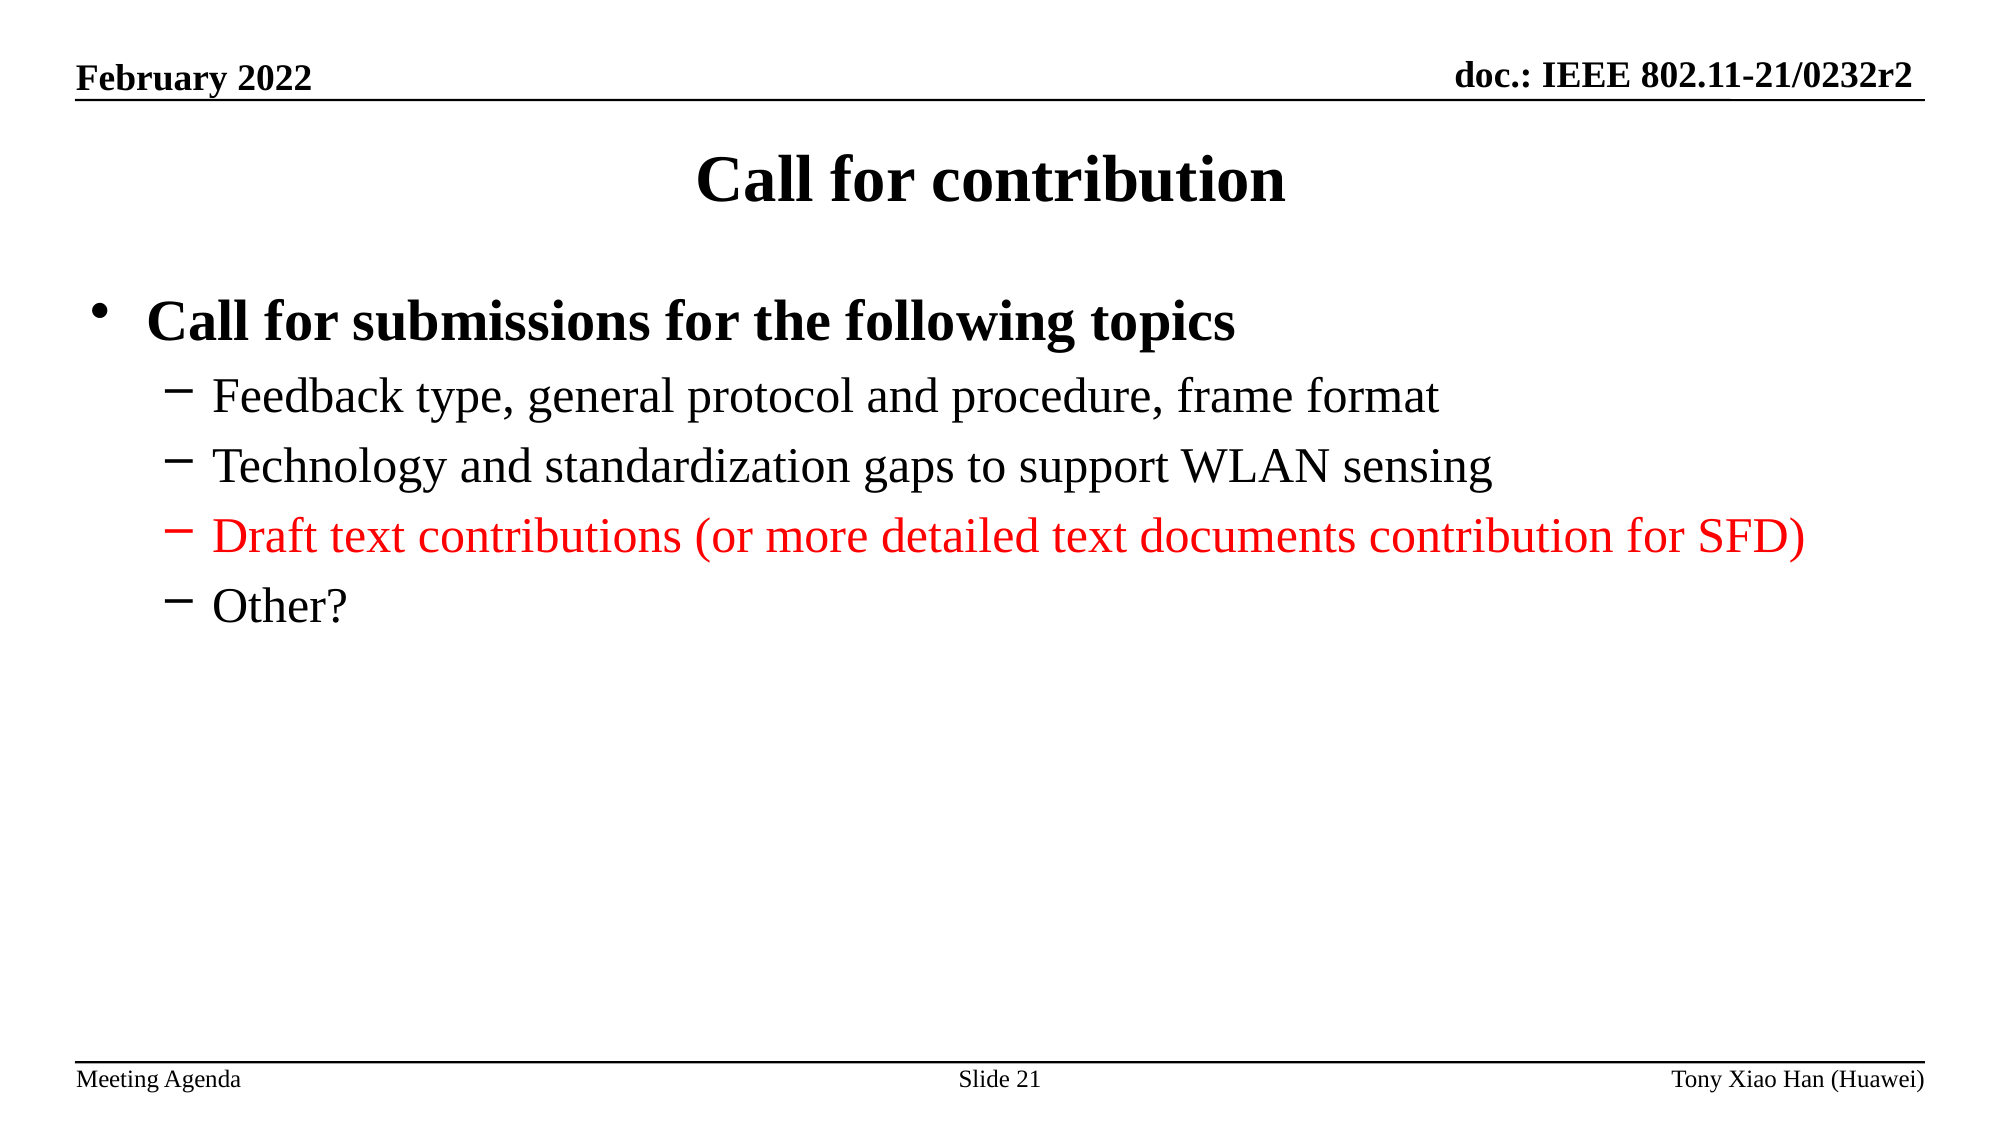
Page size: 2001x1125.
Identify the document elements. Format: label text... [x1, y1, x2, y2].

text_box Call for contribution [362, 87, 1638, 263]
text_box Call for submissions for the following topics Feedback type, general protocol and procedure, frame format Technology and standardization gaps to support WLAN sensing Draft text contributions (or more detailed text documents contribution for SFD) Other? [75, 275, 1925, 1050]
